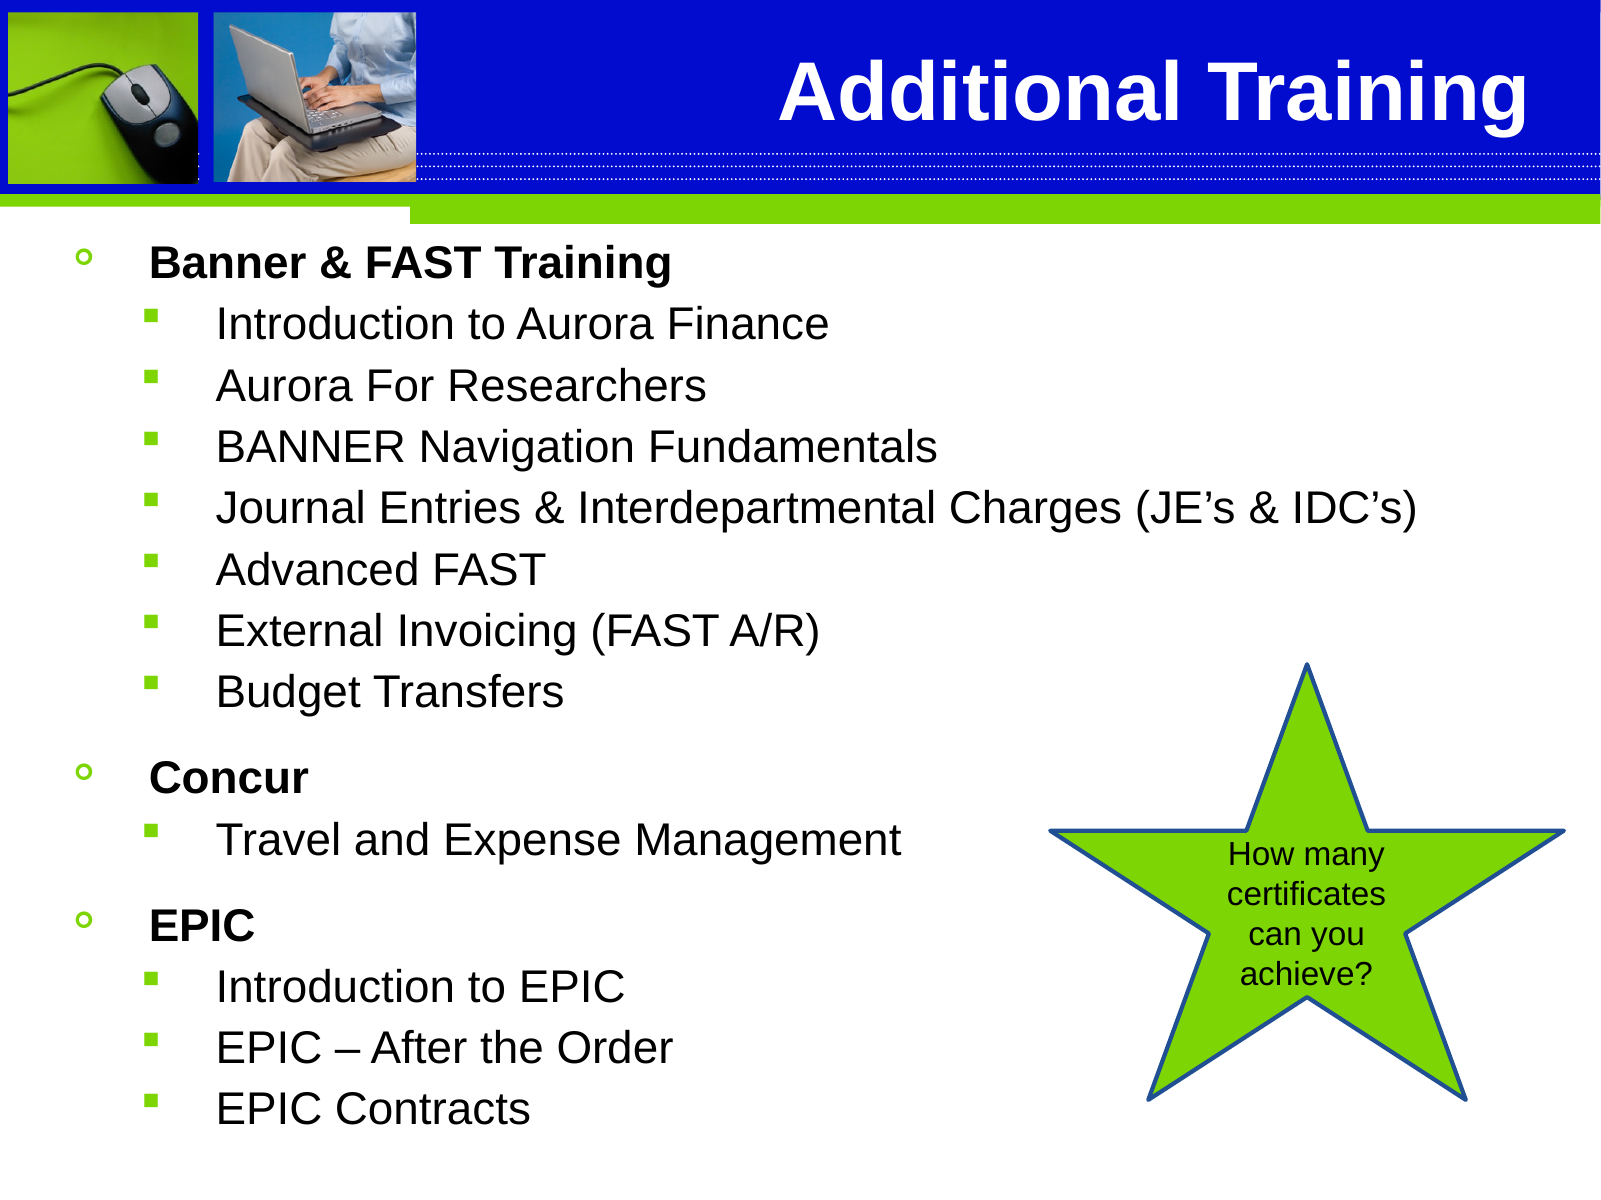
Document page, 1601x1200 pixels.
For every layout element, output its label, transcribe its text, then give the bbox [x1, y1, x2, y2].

picture [214, 13, 417, 182]
text_box How many certificates can you achieve? [1191, 824, 1422, 1000]
title Additional Training [439, 39, 1548, 134]
picture [8, 13, 199, 184]
list Banner & FAST Training Introduction to Aurora Finance Aurora For Researchers BANNER Navigation Fundamentals Journal Entries & Interdepartmental Charges (JE’s & IDC’s) Advanced FAST External Invoicing (FAST A/R) Budget Transfers Concur Travel and Expense Management EPIC Introduction to EPIC EPIC – After the Order EPIC Contracts [12, 224, 1599, 1197]
